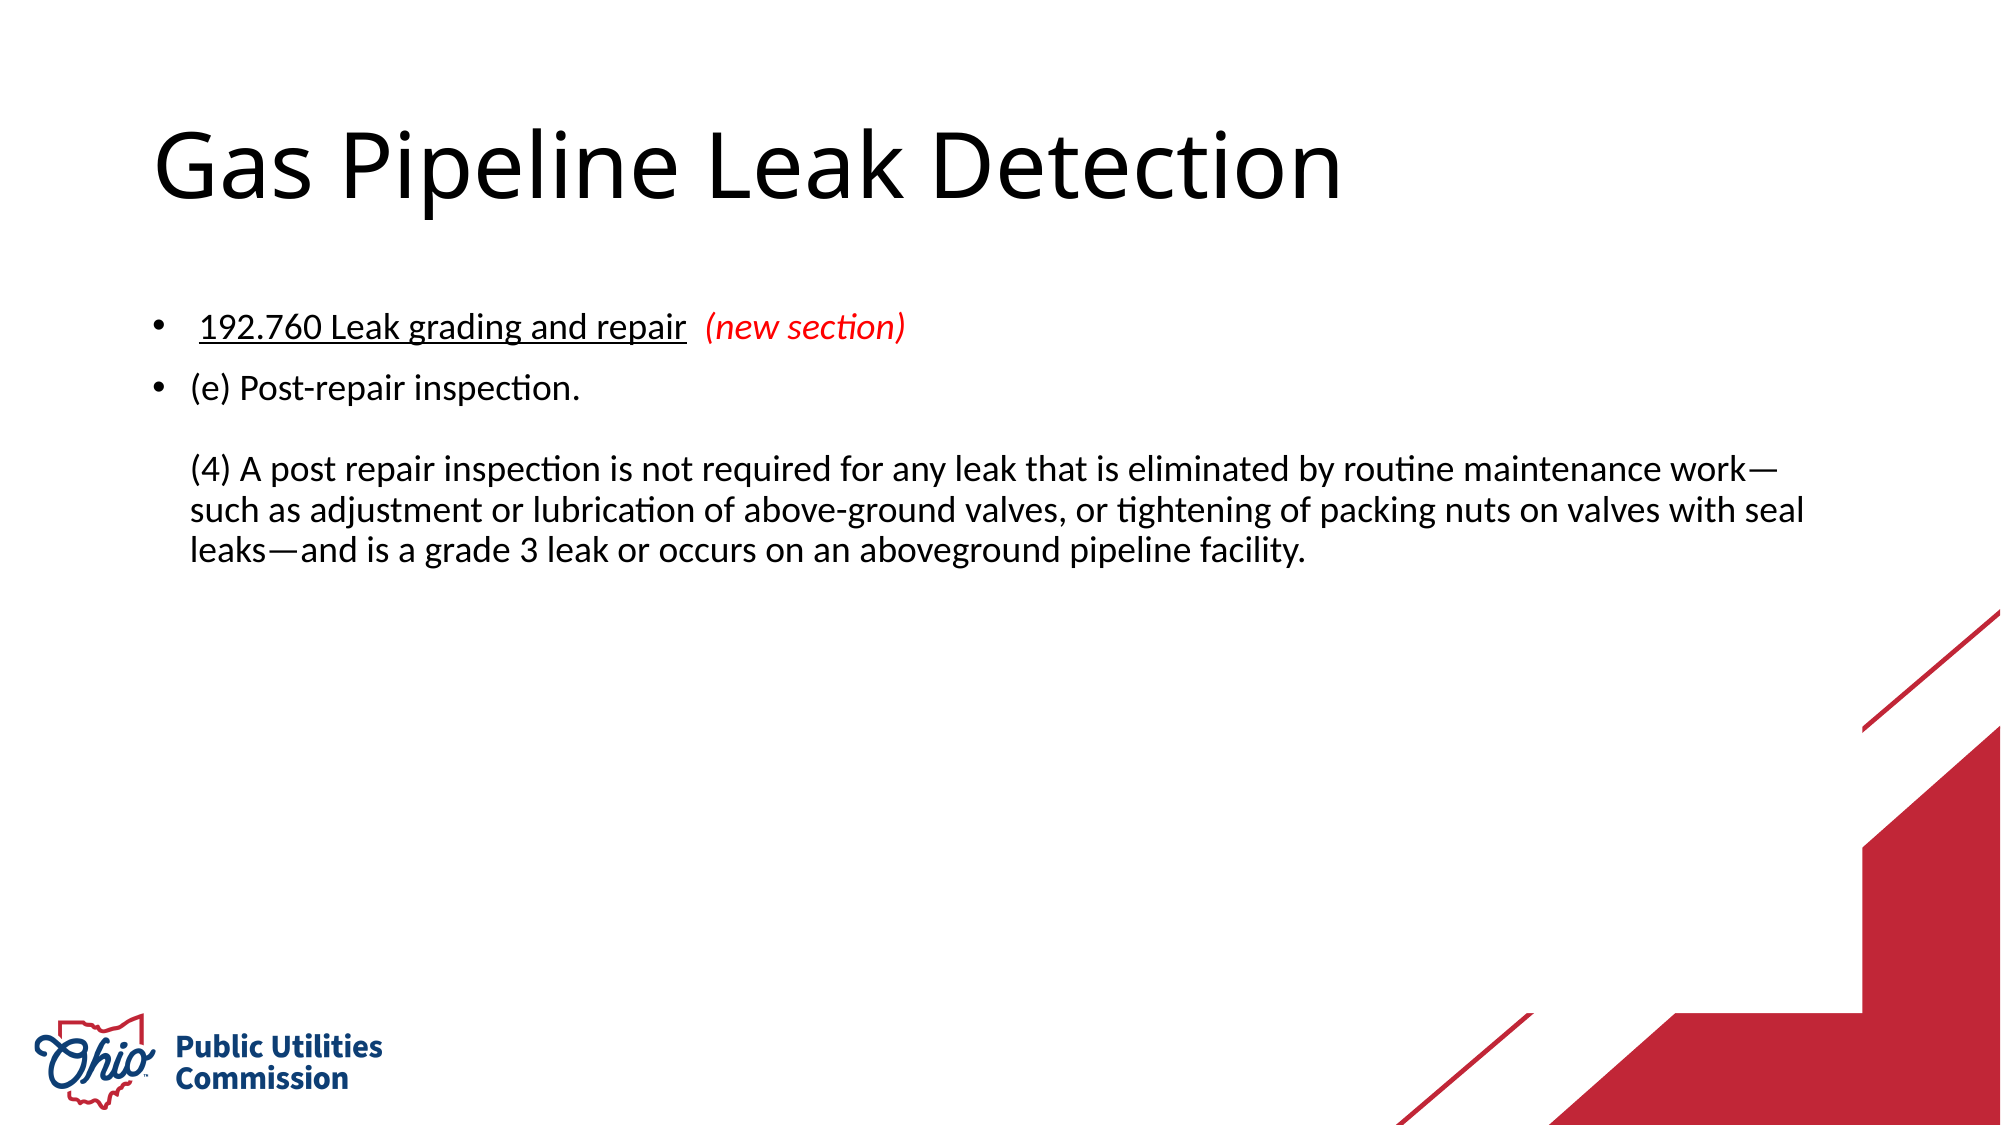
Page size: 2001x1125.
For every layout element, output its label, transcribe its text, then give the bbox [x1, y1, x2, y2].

list 192.760 Leak grading and repair (new section) (e) Post-repair inspection. (4) A post repair inspection is not required for any leak that is eliminated by routine maintenance work—such as adjustment or lubrication of above-ground valves, or tightening of packing nuts on valves with seal leaks—and is a grade 3 leak or occurs on an aboveground pipeline facility. [137, 299, 1863, 1014]
title Gas Pipeline Leak Detection [137, 59, 1863, 278]
picture [34, 1013, 382, 1110]
